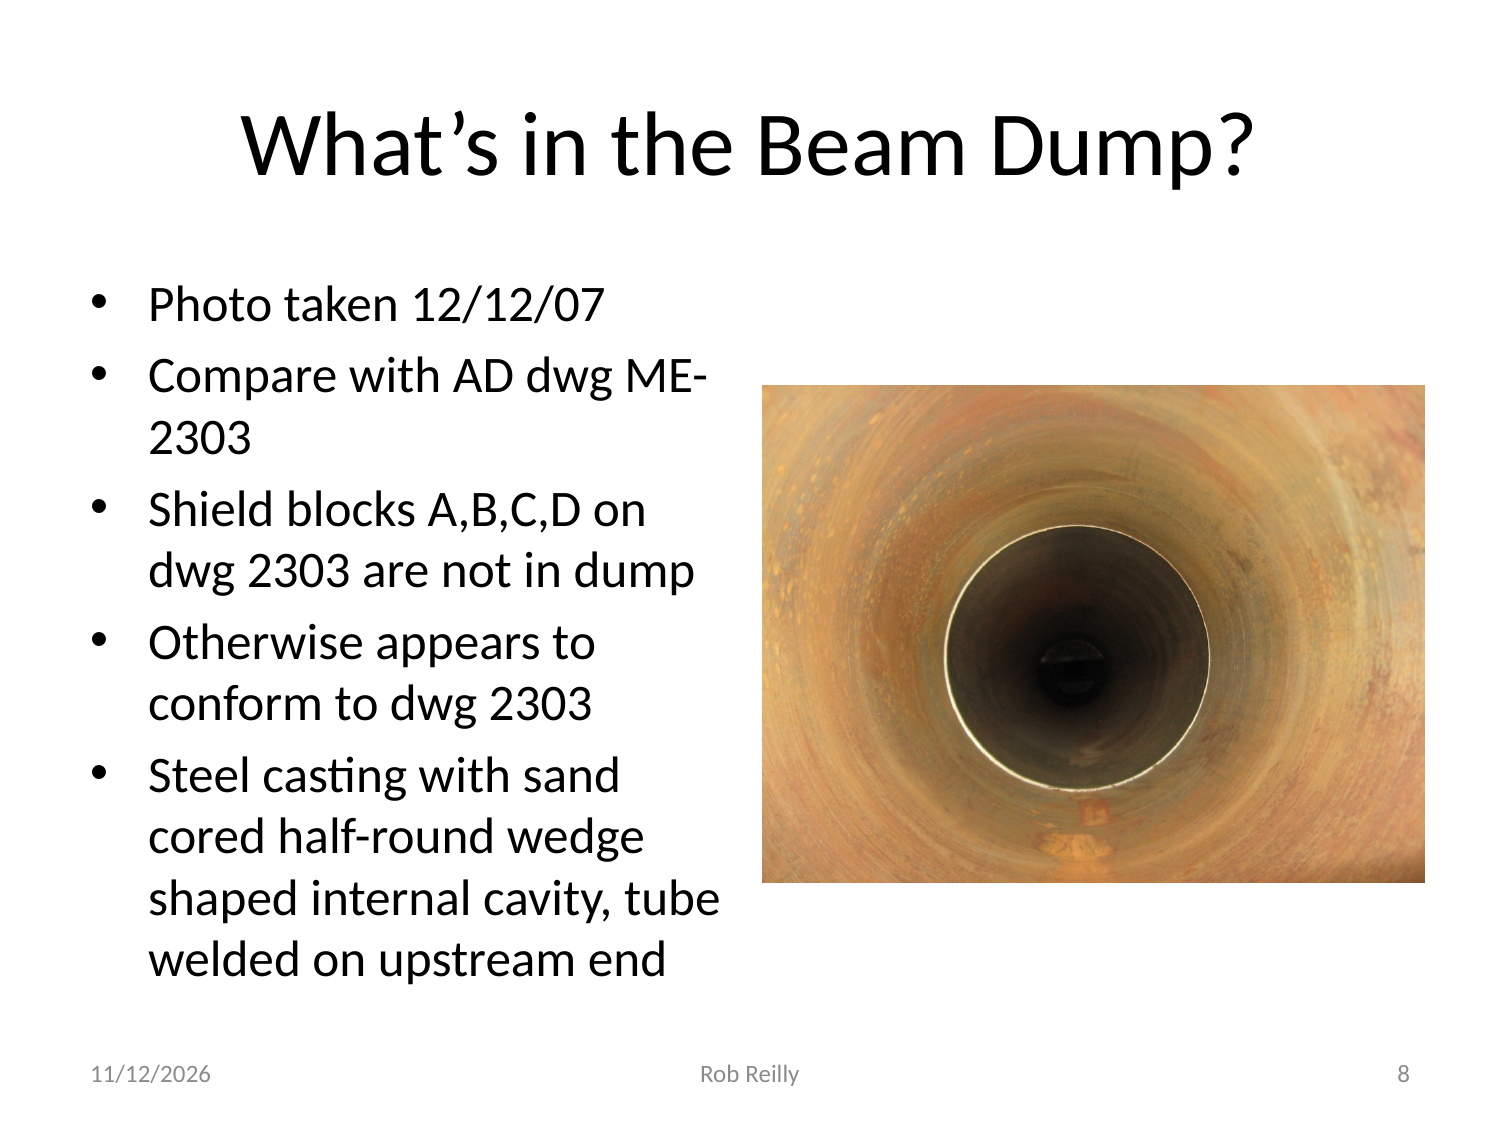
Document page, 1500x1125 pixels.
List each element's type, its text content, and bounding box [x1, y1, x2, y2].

footer Rob Reilly [512, 1042, 988, 1103]
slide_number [75, 1042, 425, 1103]
title What’s in the Beam Dump? [75, 45, 1425, 233]
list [762, 384, 1426, 883]
slide_number 8 [1074, 1042, 1425, 1103]
list Photo taken 12/12/07 Compare with AD dwg ME-2303 Shield blocks A,B,C,D on dwg 2303 are not in dump Otherwise appears to conform to dwg 2303 Steel casting with sand cored half-round wedge shaped internal cavity, tube welded on upstream end [75, 262, 738, 1005]
